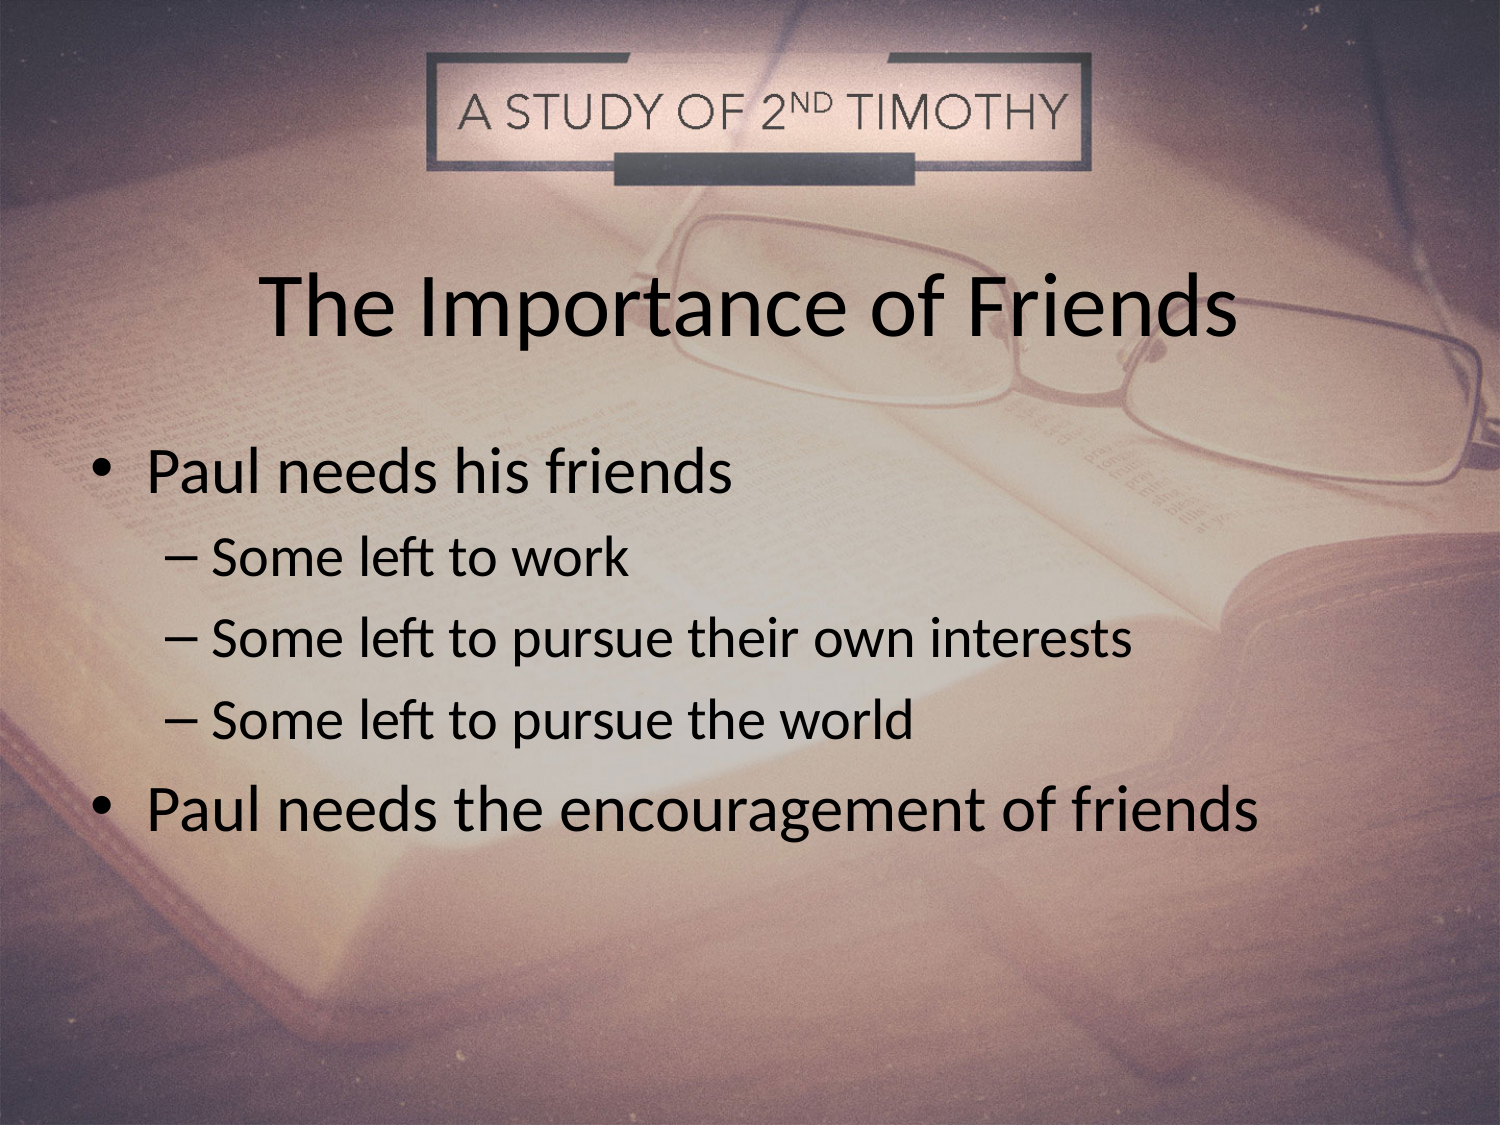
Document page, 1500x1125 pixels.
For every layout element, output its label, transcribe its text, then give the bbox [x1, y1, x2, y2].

list Paul needs his friends Some left to work Some left to pursue their own interests Some left to pursue the world Paul needs the encouragement of friends [75, 418, 1425, 1005]
picture [0, 0, 1500, 1125]
title The Importance of Friends [75, 206, 1425, 394]
